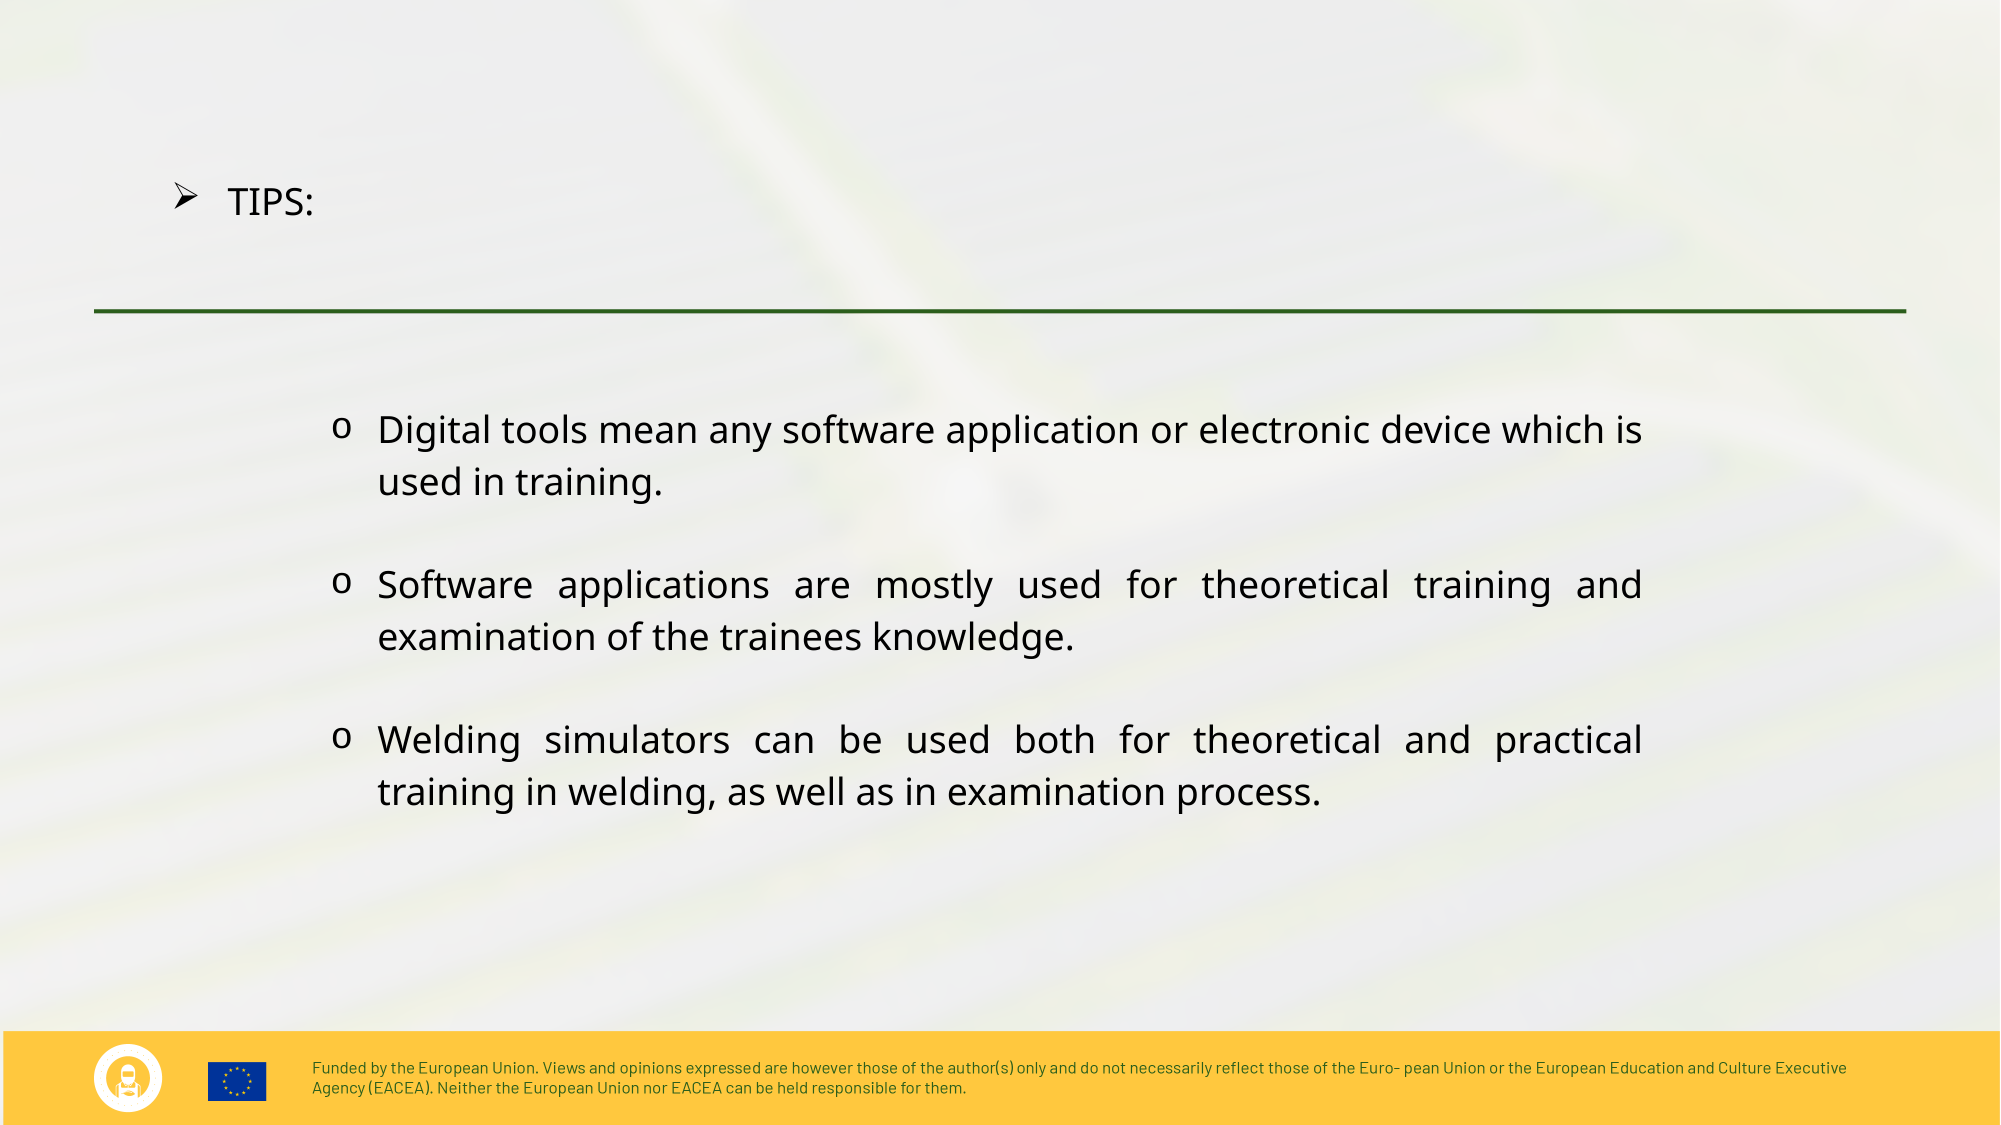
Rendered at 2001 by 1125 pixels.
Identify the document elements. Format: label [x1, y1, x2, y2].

list [0, 0, 2000, 1125]
